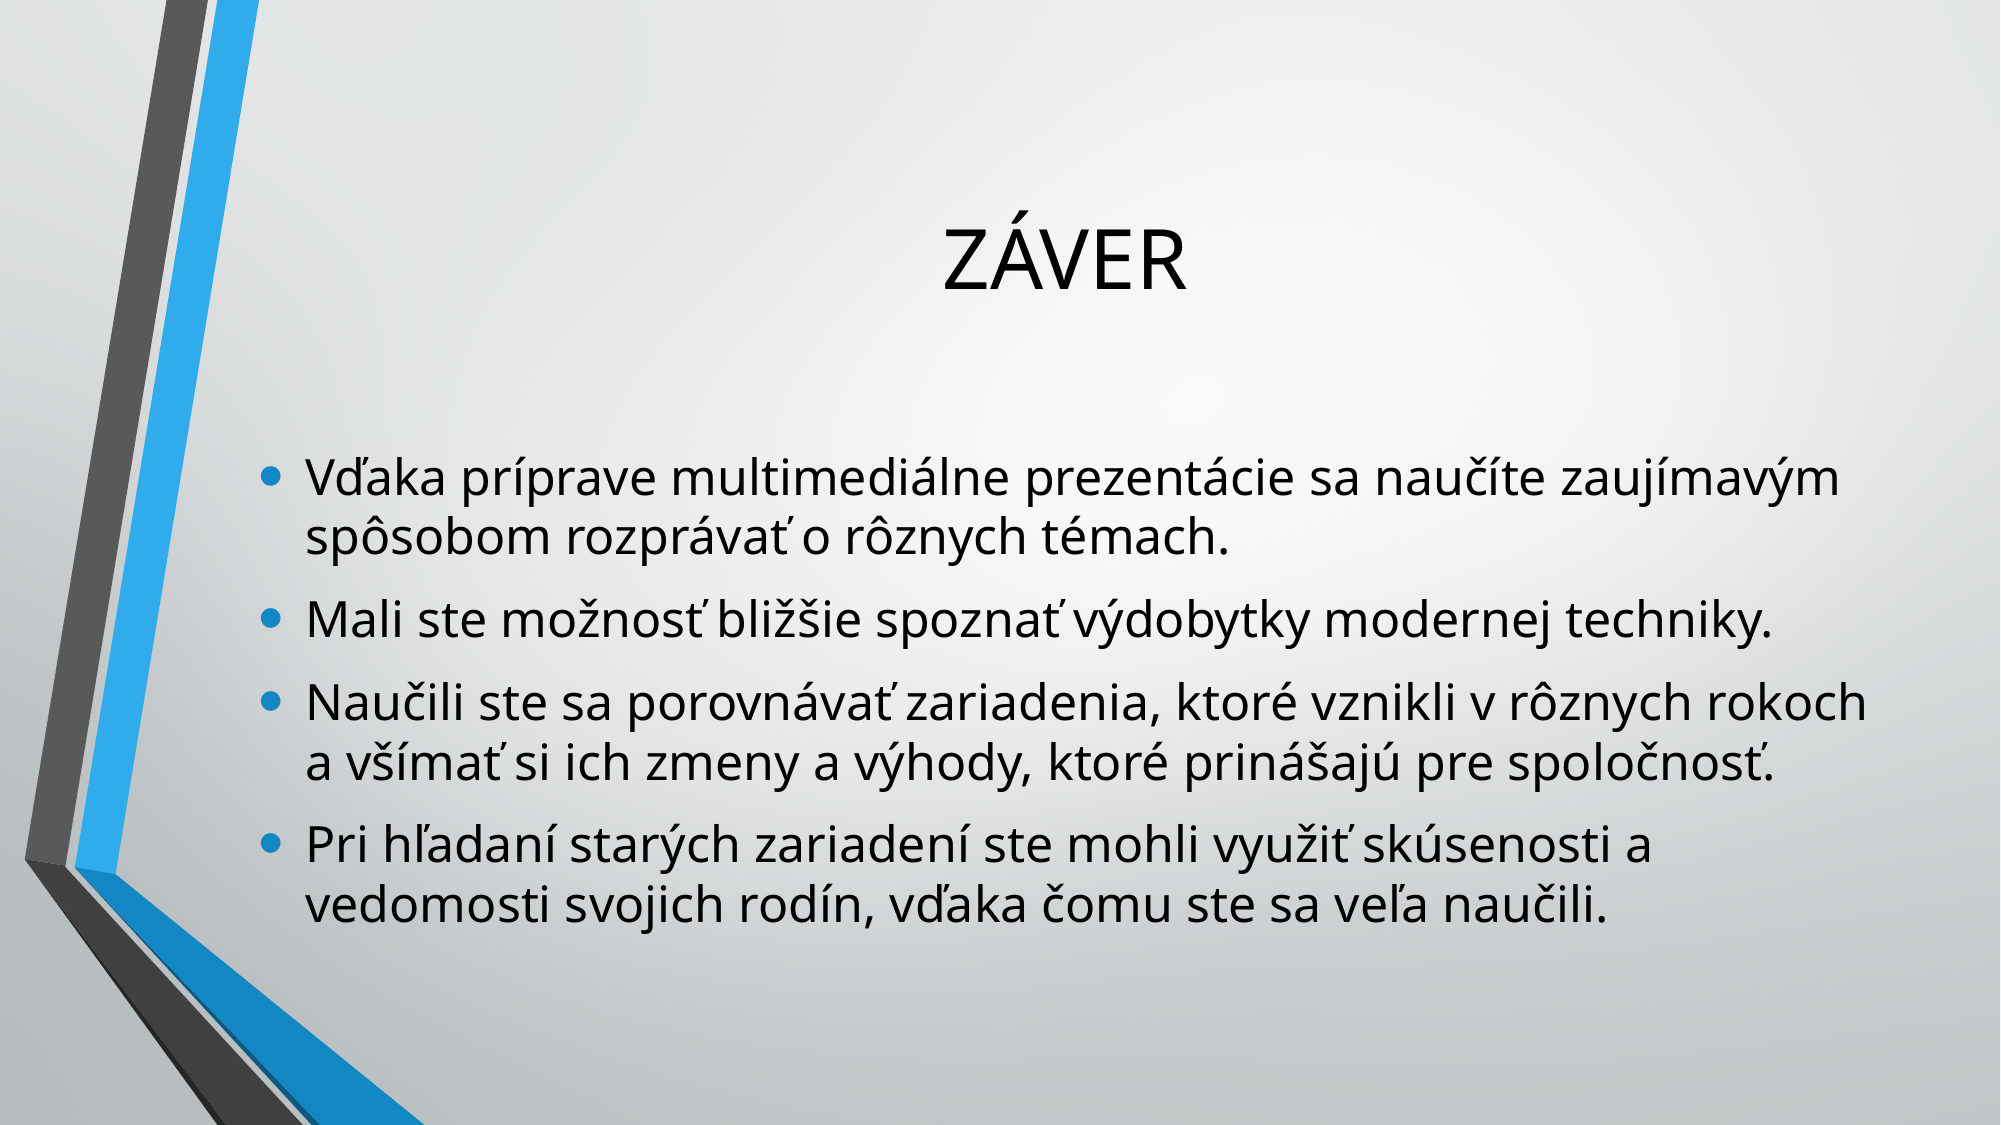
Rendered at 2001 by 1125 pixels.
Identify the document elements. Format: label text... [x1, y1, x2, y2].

title ZÁVER [243, 112, 1887, 400]
list Vďaka príprave multimediálne prezentácie sa naučíte zaujímavým spôsobom rozprávať o rôznych témach. Mali ste možnosť bližšie spoznať výdobytky modernej techniky. Naučili ste sa porovnávať zariadenia, ktoré vznikli v rôznych rokoch a všímať si ich zmeny a výhody, ktoré prinášajú pre spoločnosť. Pri hľadaní starých zariadení ste mohli využiť skúsenosti a vedomosti svojich rodín, vďaka čomu ste sa veľa naučili. [243, 437, 1887, 950]
